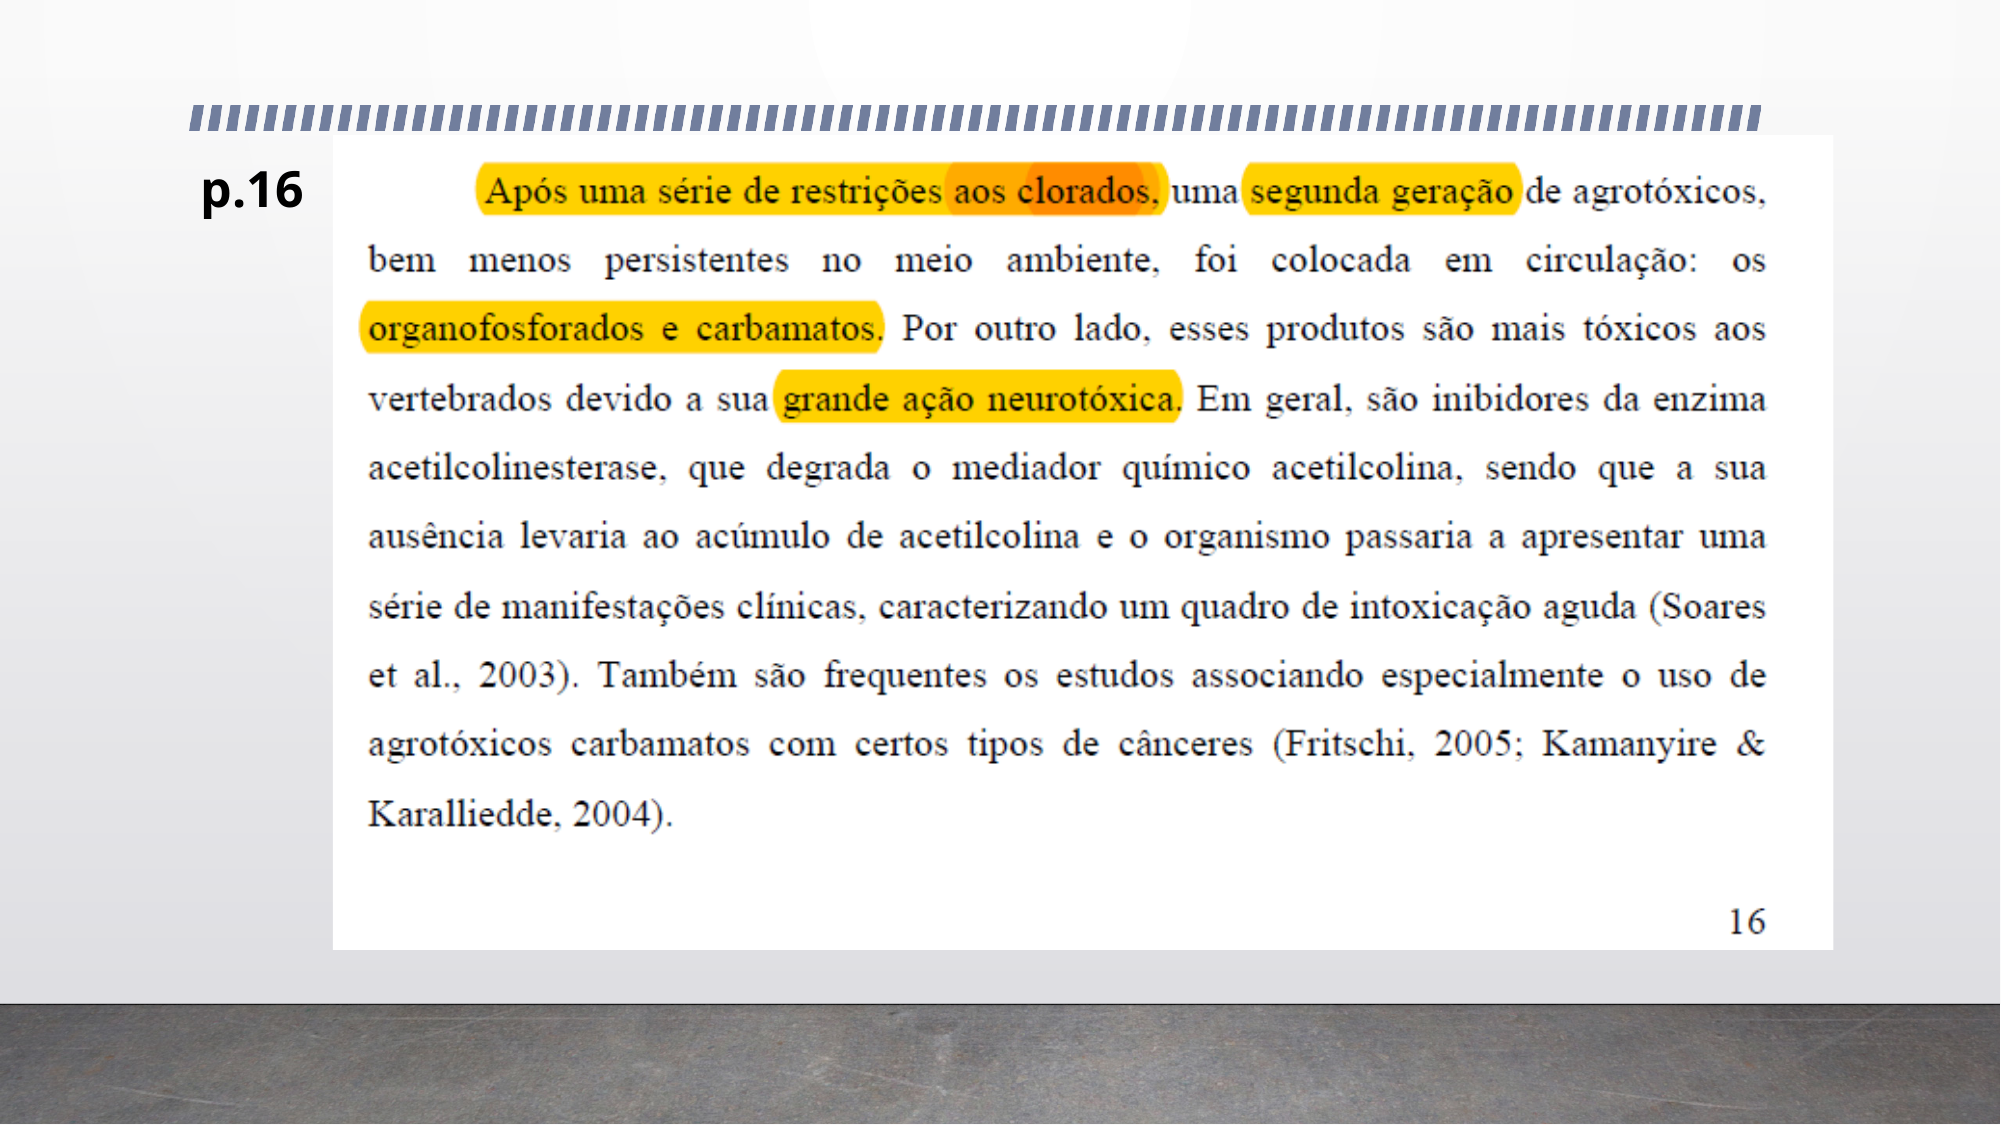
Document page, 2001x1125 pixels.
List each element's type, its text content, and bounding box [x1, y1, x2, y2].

picture [0, 1004, 2000, 1124]
title p.16 [185, 156, 332, 329]
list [332, 134, 1834, 950]
